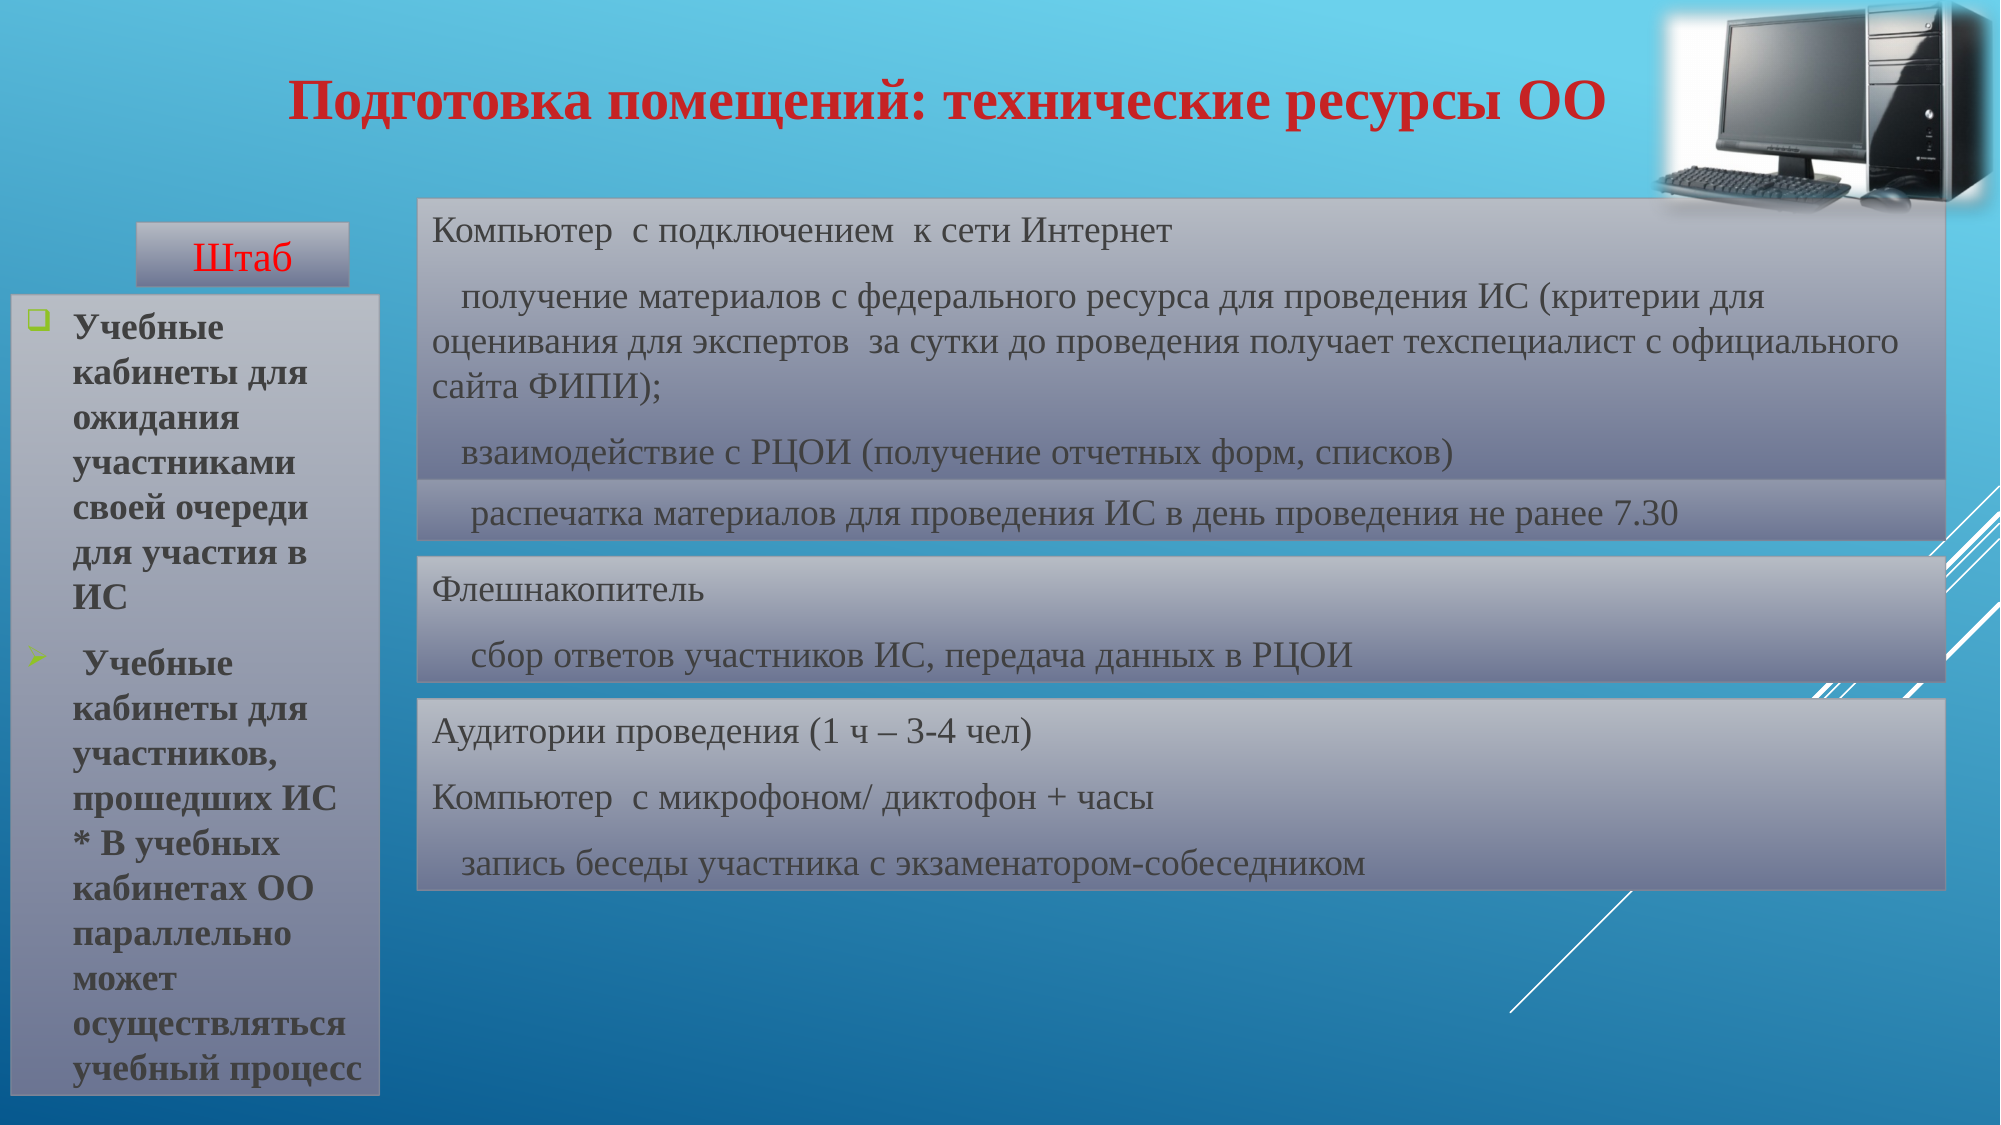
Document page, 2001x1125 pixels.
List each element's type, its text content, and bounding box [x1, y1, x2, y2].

text_box Флешнакопитель  сбор ответов участников ИС, передача данных в РЦОИ [416, 556, 1946, 683]
text_box Подготовка помещений: технические ресурсы ОО [61, 53, 1646, 139]
text_box Принтер распечатка материалов для проведения ИС в день проведения не ранее 7.30 [416, 480, 1946, 541]
text_box Штаб [136, 221, 350, 288]
text_box Учебные кабинеты для ожидания участниками своей очереди для участия в ИС Учебные кабинеты для участников, прошедших ИС * В учебных кабинетах ОО параллельно может осуществляться учебный процесс [10, 294, 380, 1096]
text_box Компьютер с подключением к сети Интернет получение материалов с федерального ресурса для проведения ИС (критерии для оценивания для экспертов за сутки до проведения получает техспециалист с официального сайта ФИПИ); взаимодействие с РЦОИ (получение отчетных форм, списков) [416, 197, 1946, 480]
text_box Аудитории проведения (1 ч – 3-4 чел) Компьютер с микрофоном/ диктофон + часы запись беседы участника с экзаменатором-собеседником [416, 698, 1946, 891]
picture [1646, 0, 2000, 218]
